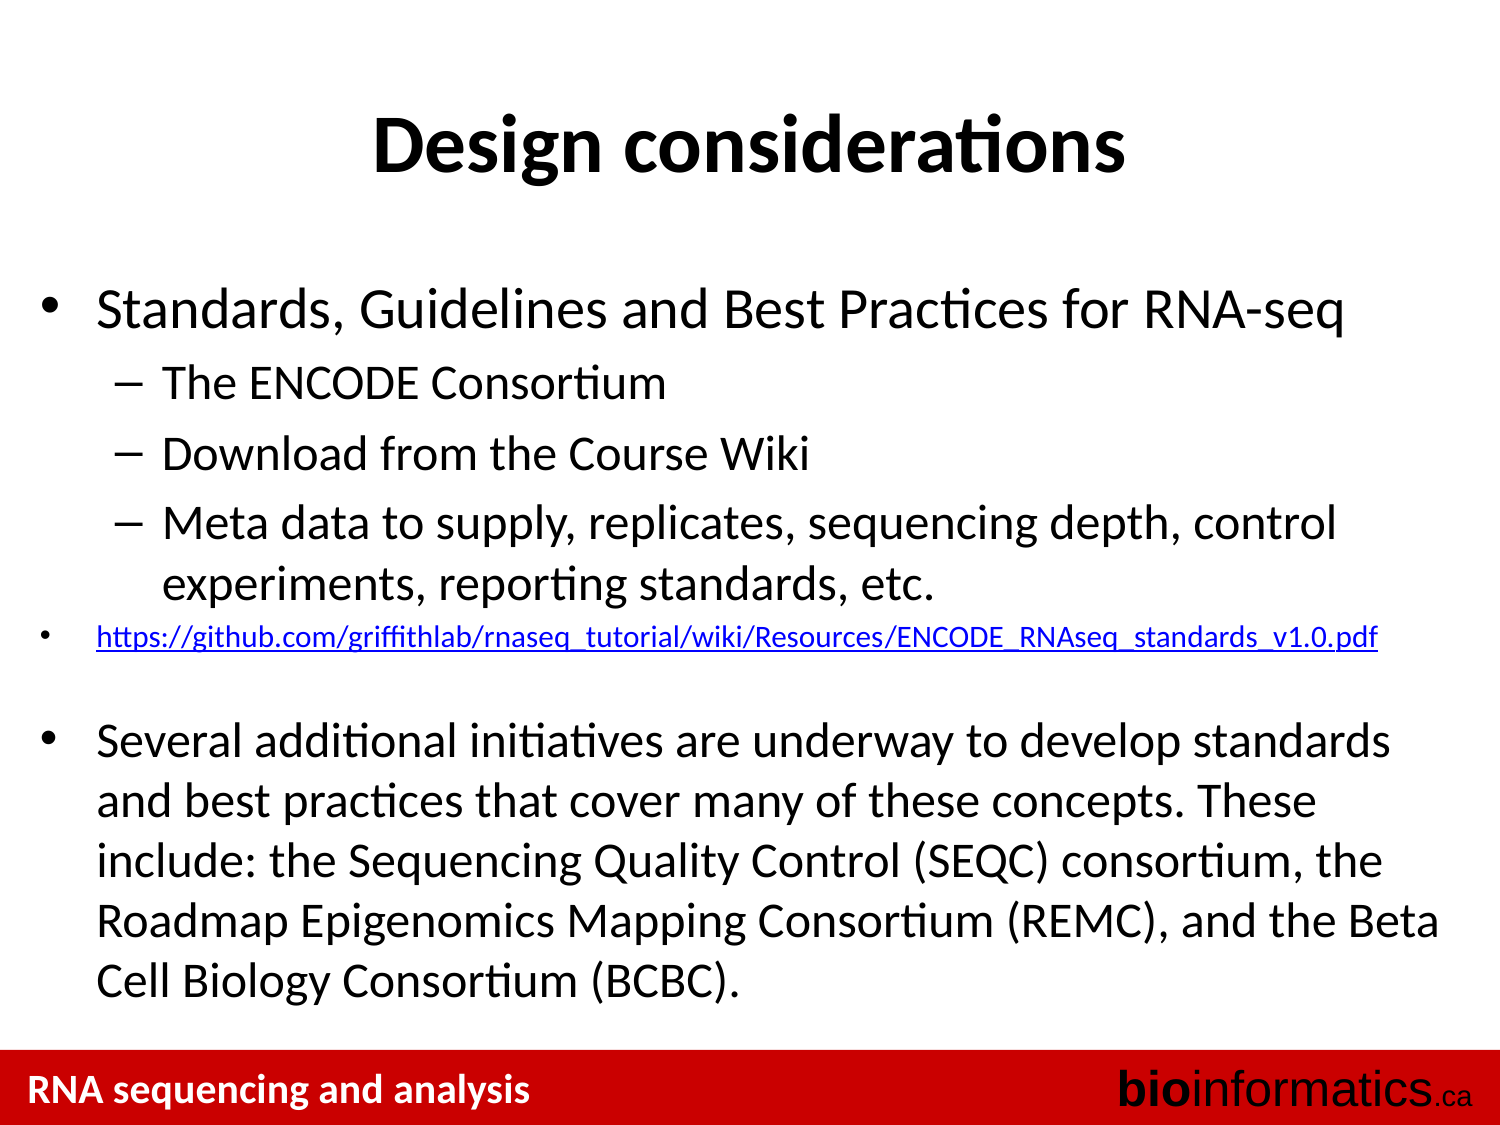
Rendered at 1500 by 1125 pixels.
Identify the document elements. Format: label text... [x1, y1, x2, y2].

title Design considerations [24, 45, 1475, 233]
list Standards, Guidelines and Best Practices for RNA-seq The ENCODE Consortium Download from the Course Wiki Meta data to supply, replicates, sequencing depth, control experiments, reporting standards, etc. https://github.com/griffithlab/rnaseq_tutorial/wiki/Resources/ENCODE_RNAseq_standards_v1.0.pdf Several additional initiatives are underway to develop standards and best practices that cover many of these concepts. These include: the Sequencing Quality Control (SEQC) consortium, the Roadmap Epigenomics Mapping Consortium (REMC), and the Beta Cell Biology Consortium (BCBC). [24, 262, 1475, 1038]
